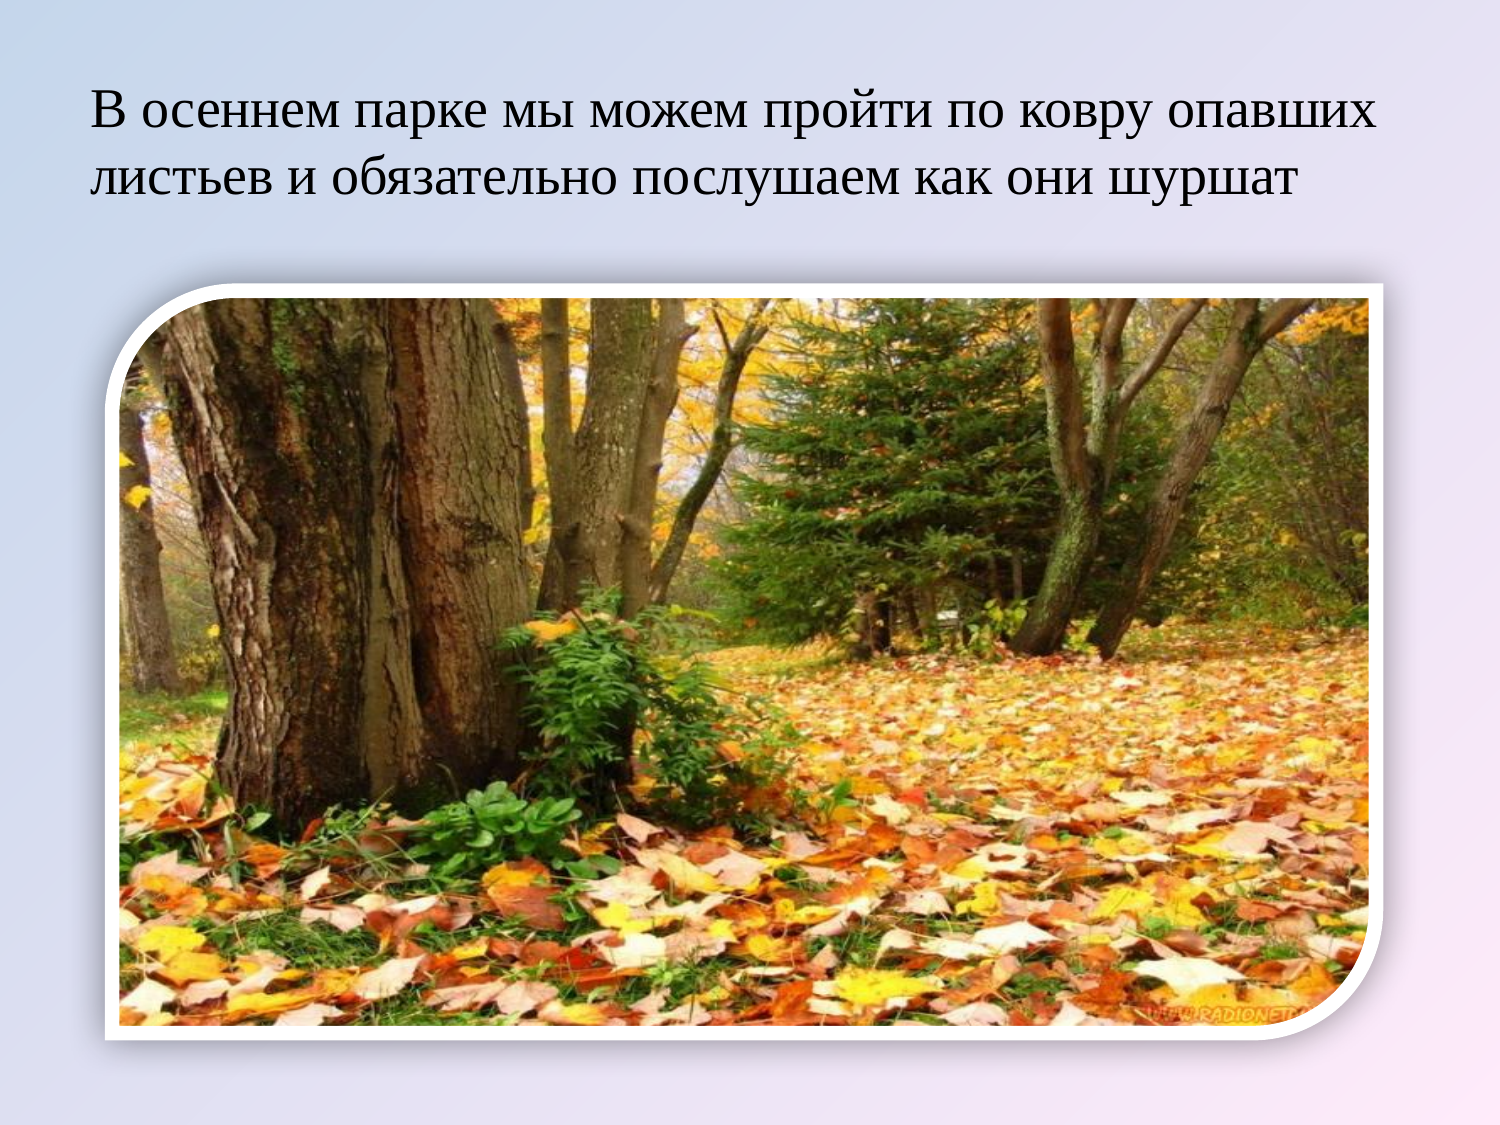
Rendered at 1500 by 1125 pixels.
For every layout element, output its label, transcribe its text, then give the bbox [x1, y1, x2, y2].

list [111, 290, 1377, 1034]
title В осеннем парке мы можем пройти по ковру опавших листьев и обязательно послушаем как они шуршат [75, 45, 1425, 233]
